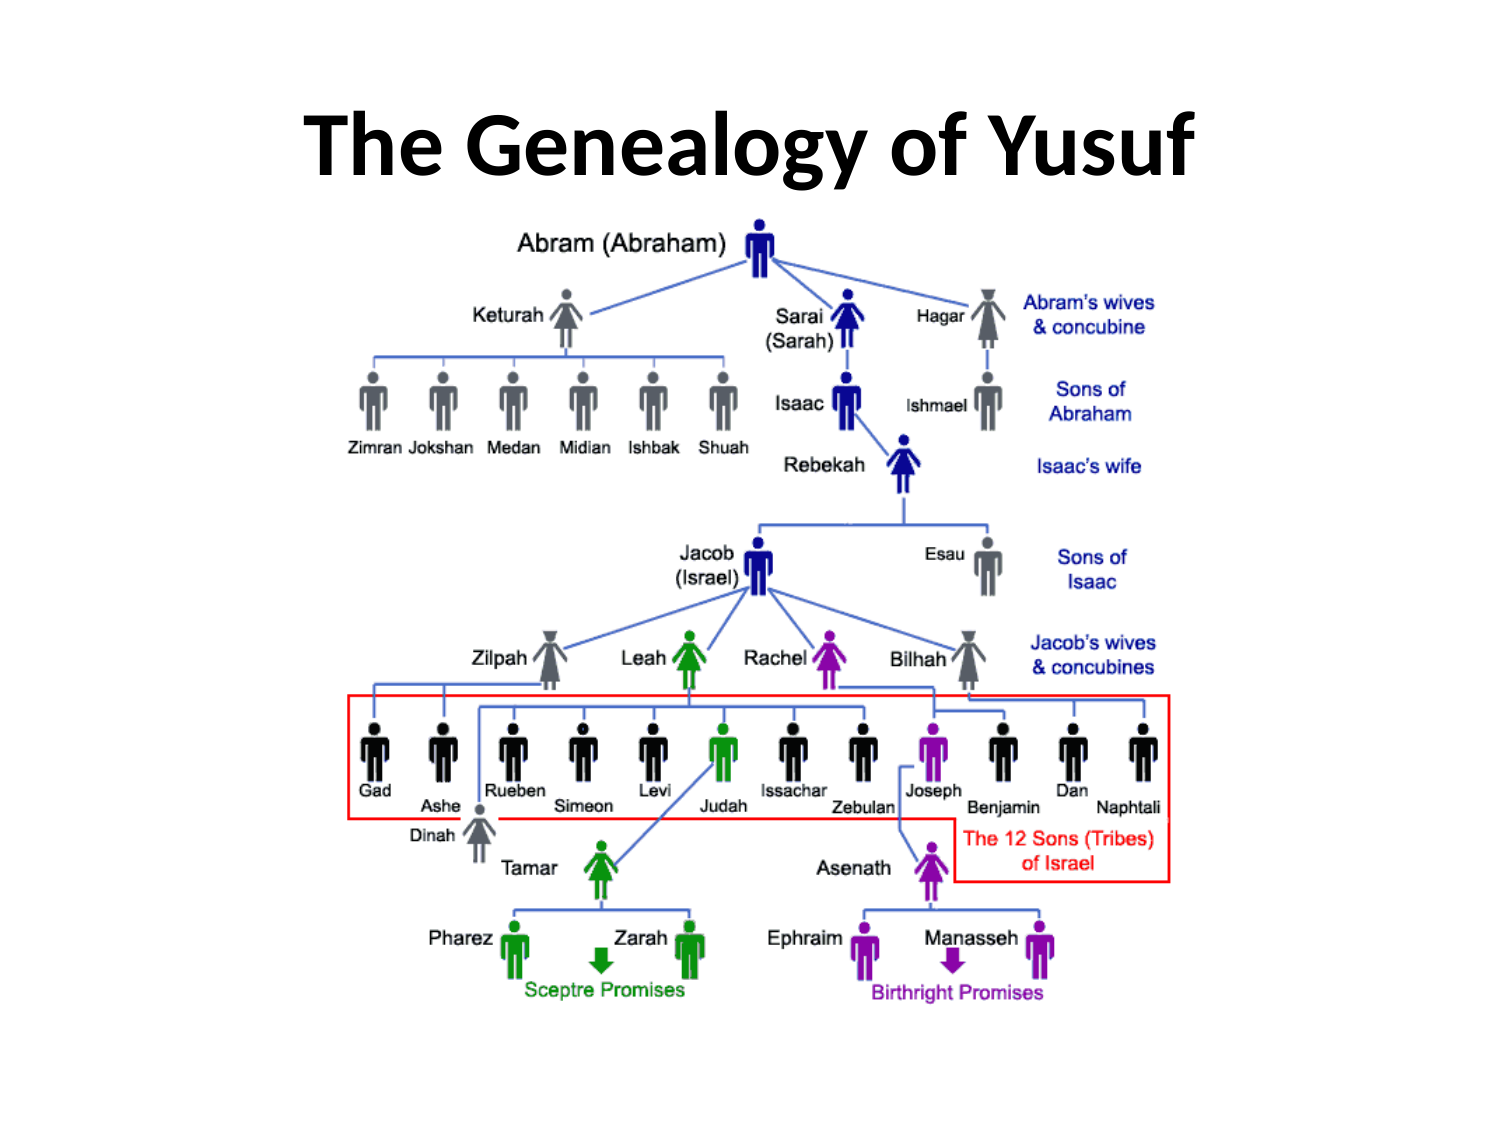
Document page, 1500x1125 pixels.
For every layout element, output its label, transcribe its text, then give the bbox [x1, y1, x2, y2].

picture [339, 210, 1179, 1008]
title The Genealogy of Yusuf [75, 45, 1425, 233]
